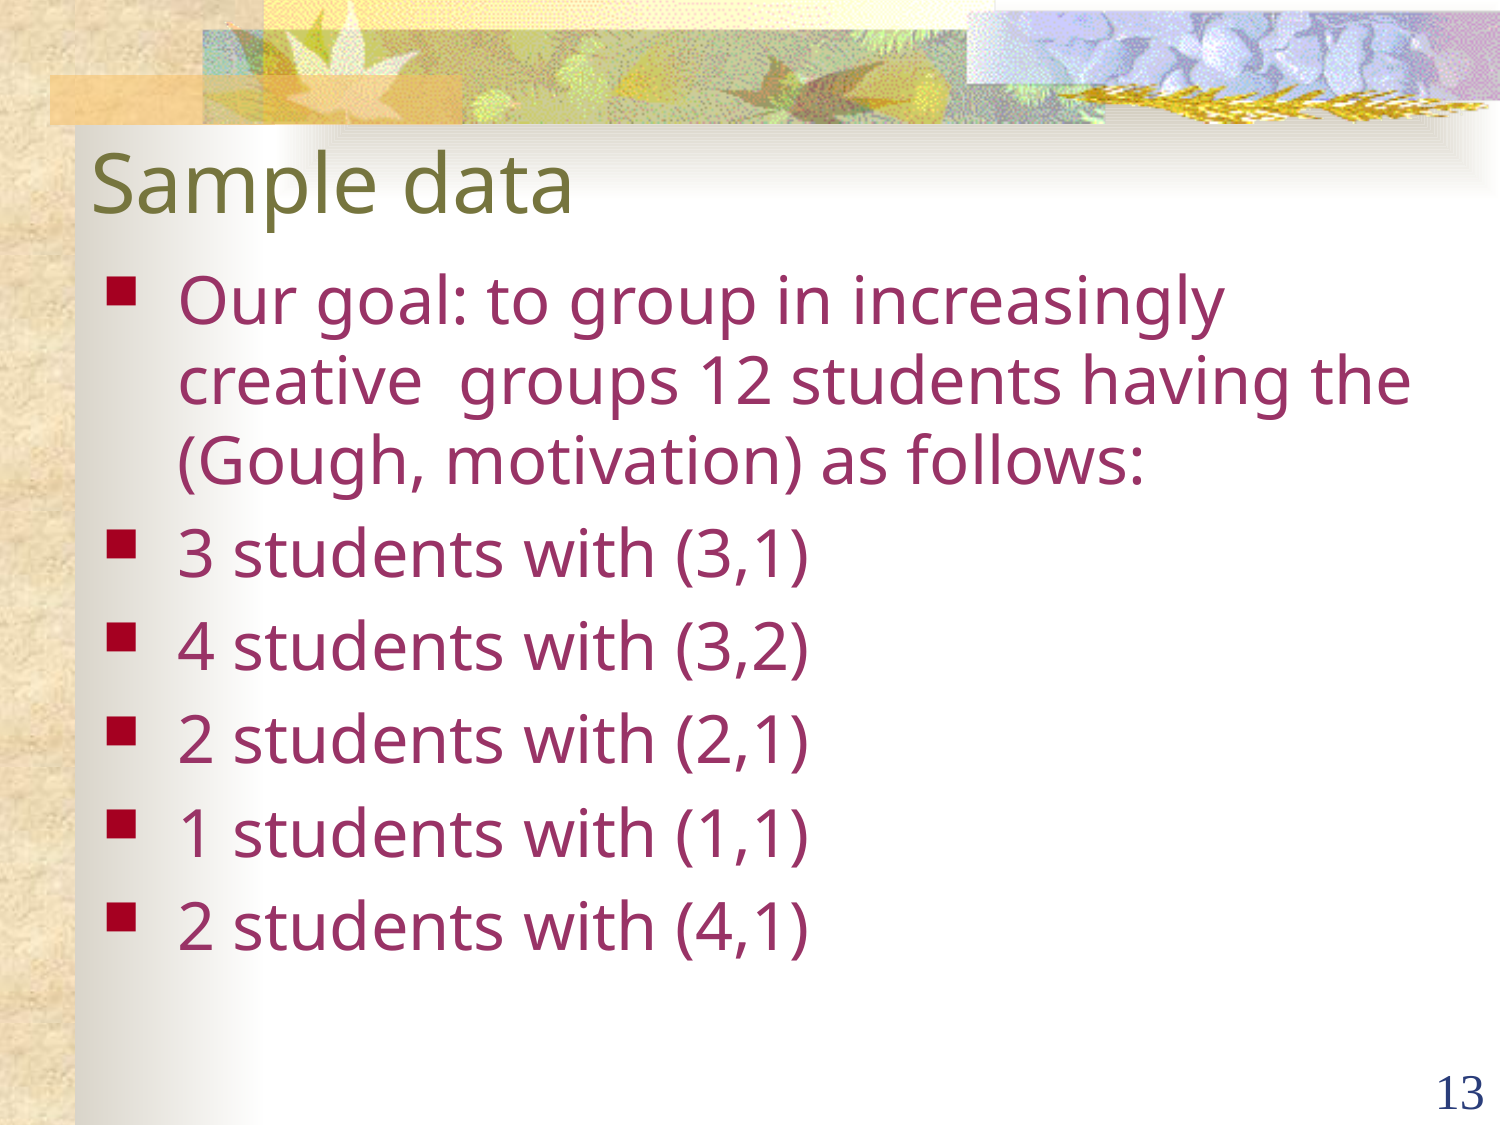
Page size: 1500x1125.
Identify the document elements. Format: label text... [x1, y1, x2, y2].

slide_number 13 [1349, 1051, 1500, 1125]
title Sample data [74, 137, 1451, 238]
picture [0, 0, 1500, 1125]
list Our goal: to group in increasingly creative groups 12 students having the (Gough, motivation) as follows: 3 students with (3,1) 4 students with (3,2) 2 students with (2,1) 1 students with (1,1) 2 students with (4,1) [87, 249, 1451, 1026]
